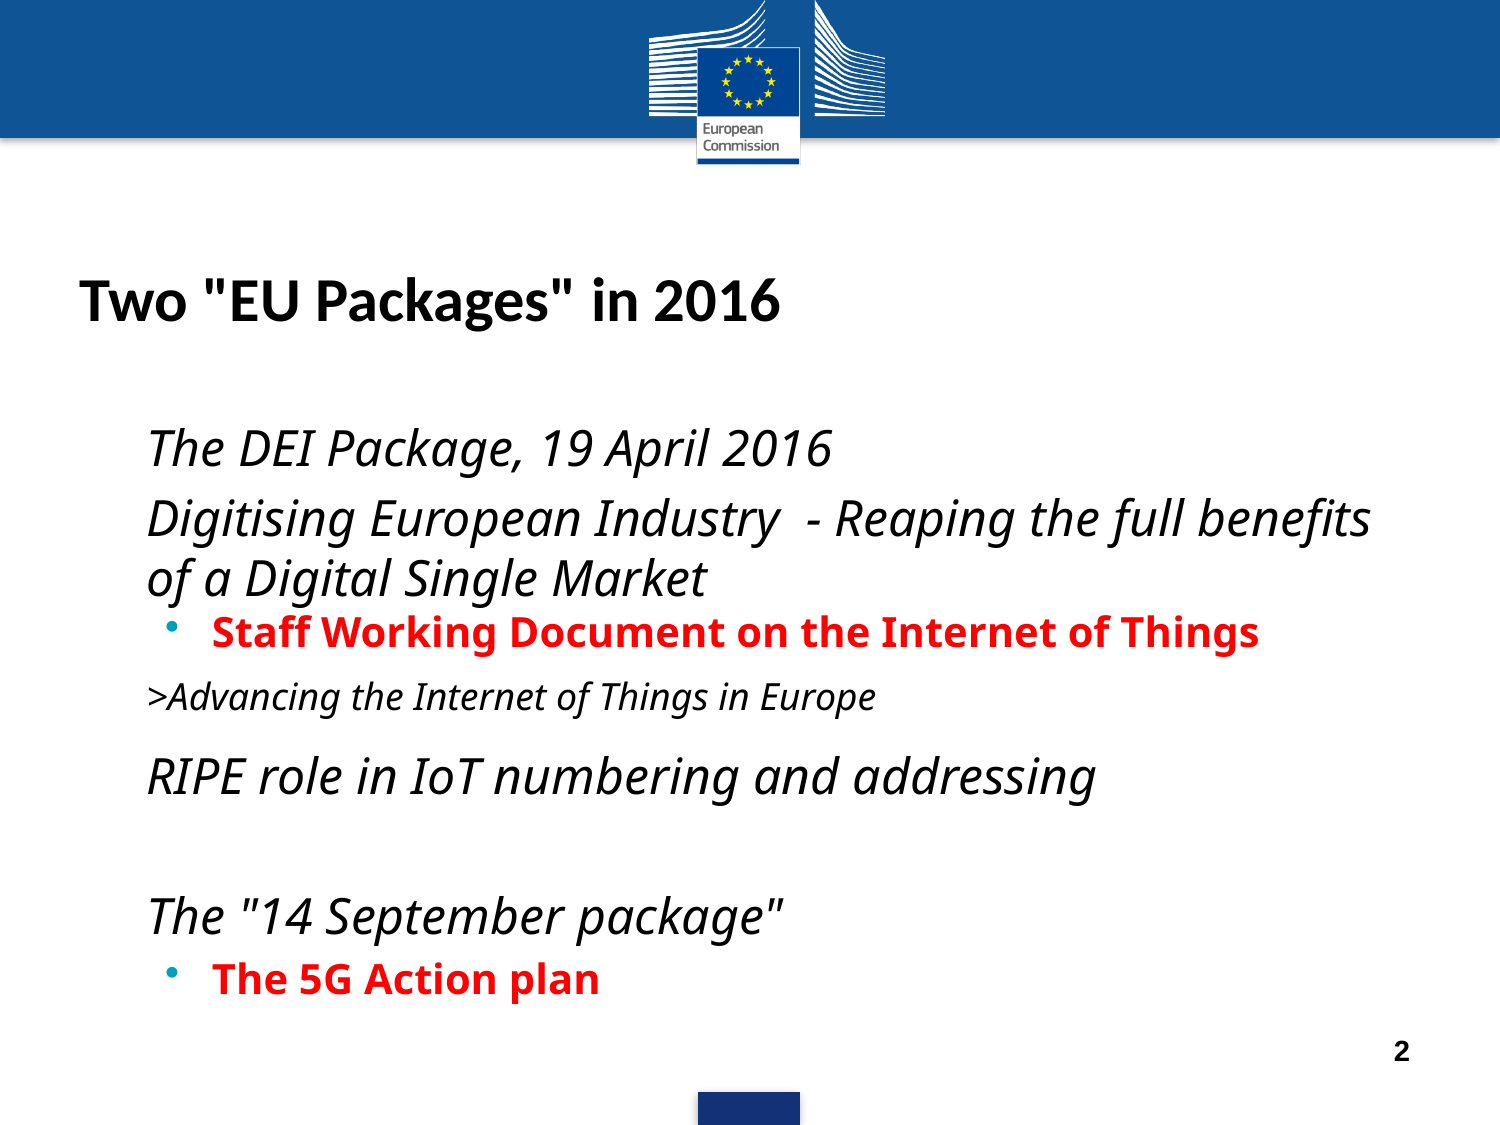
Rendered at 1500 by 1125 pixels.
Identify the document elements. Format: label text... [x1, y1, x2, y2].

list The DEI Package, 19 April 2016 Digitising European Industry - Reaping the full benefits of a Digital Single Market Staff Working Document on the Internet of Things >Advancing the Internet of Things in Europe RIPE role in IoT numbering and addressing The "14 September package" The 5G Action plan [75, 408, 1425, 988]
title Two "EU Packages" in 2016 [64, 219, 1415, 374]
slide_number 2 [1074, 1024, 1425, 1103]
picture [649, 0, 885, 165]
